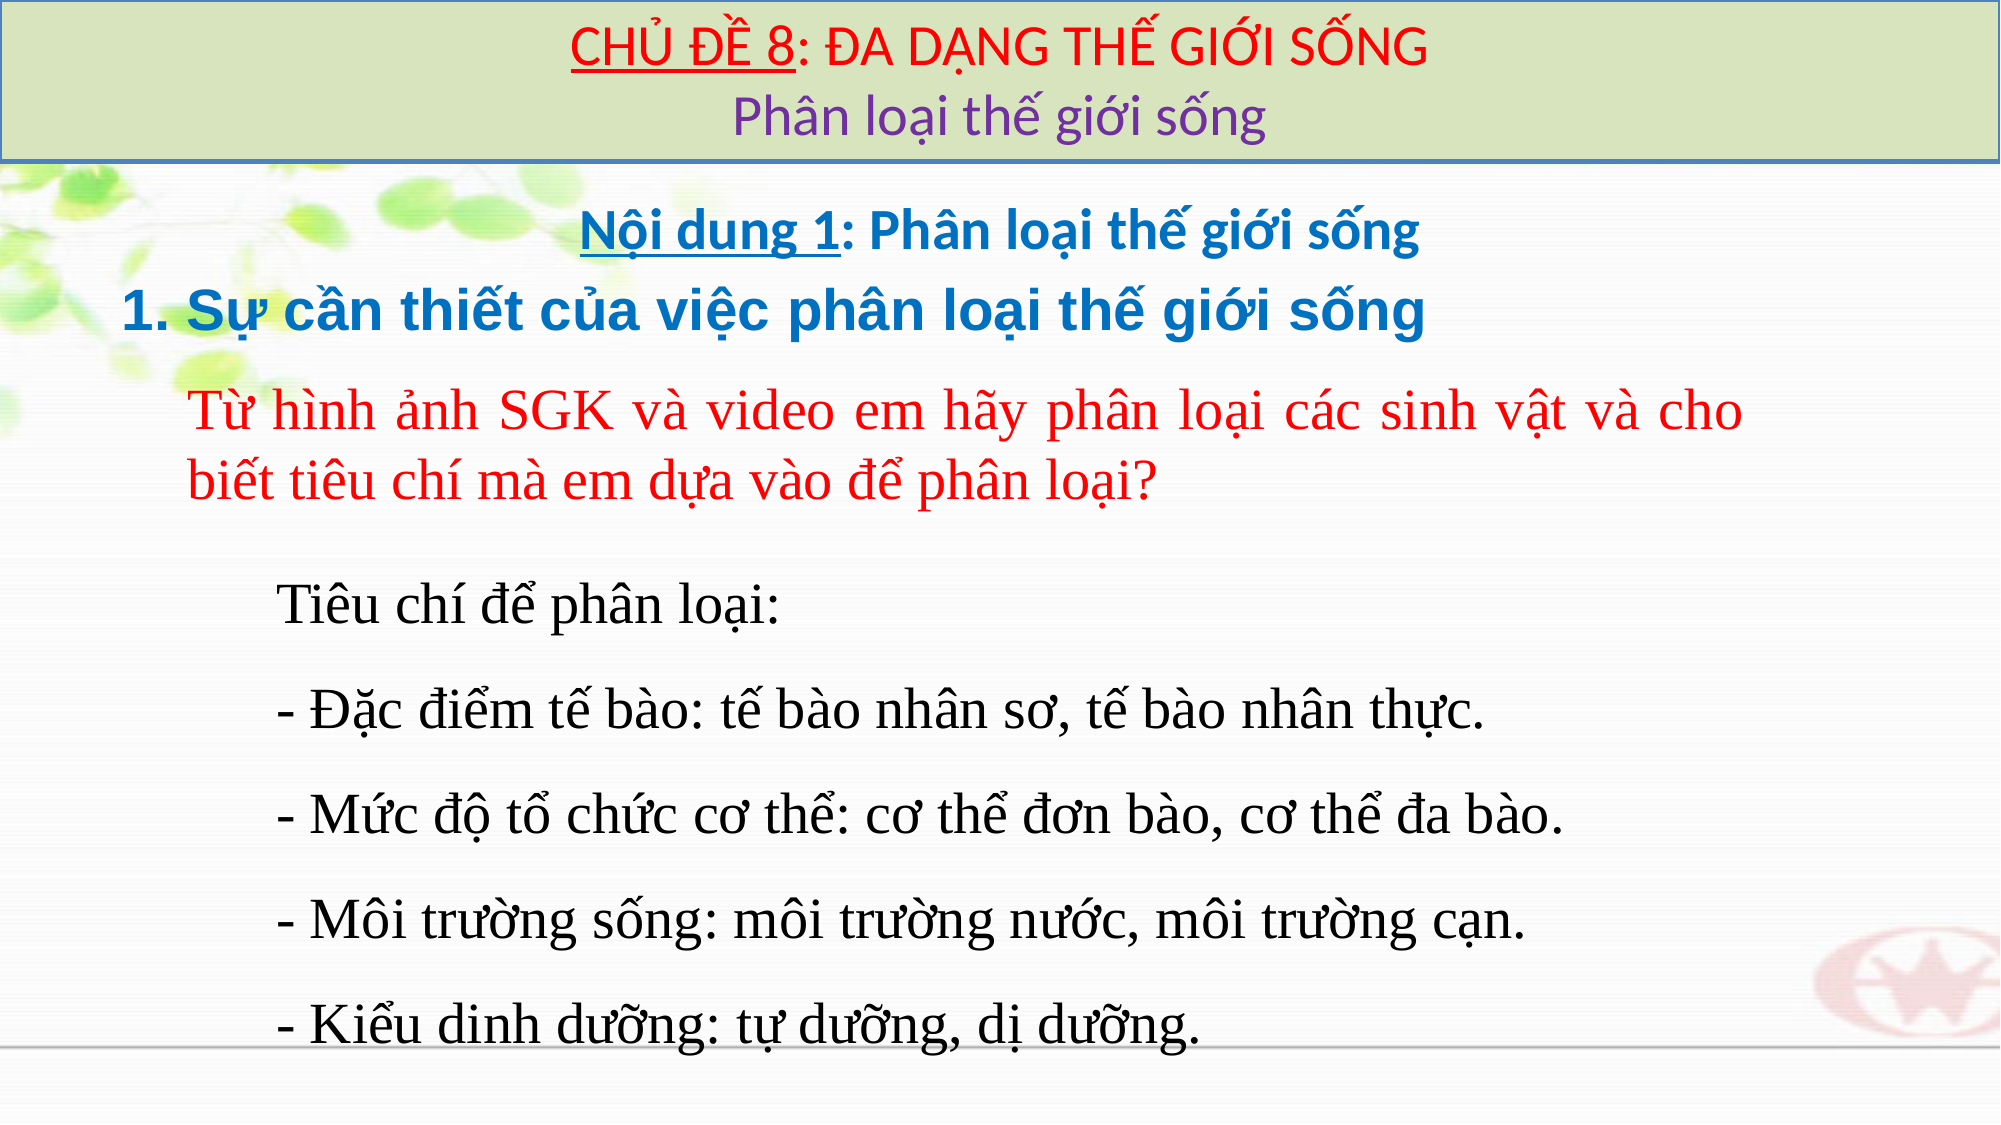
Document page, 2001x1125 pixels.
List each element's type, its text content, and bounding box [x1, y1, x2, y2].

text_box Tiêu chí để phân loại: - Đặc điểm tế bào: tế bào nhân sơ, tế bào nhân thực. - Mức độ tổ chức cơ thể: cơ thể đơn bào, cơ thể đa bào. - Môi trường sống: môi trường nước, môi trường cạn. - Kiểu dinh dưỡng: tự dưỡng, dị dưỡng. [261, 522, 1760, 1063]
text_box Từ hình ảnh SGK và video em hãy phân loại các sinh vật và cho biết tiêu chí mà em dựa vào để phân loại? [172, 364, 1759, 519]
text_box Nội dung 1: Phân loại thế giới sống [373, 184, 1627, 264]
text_box 1. Sự cần thiết của việc phân loại thế giới sống [107, 264, 1847, 350]
text_box CHỦ ĐỀ 8: ĐA DẠNG THẾ GIỚI SỐNG Phân loại thế giới sống [0, 0, 2000, 163]
picture [0, 0, 2001, 1125]
